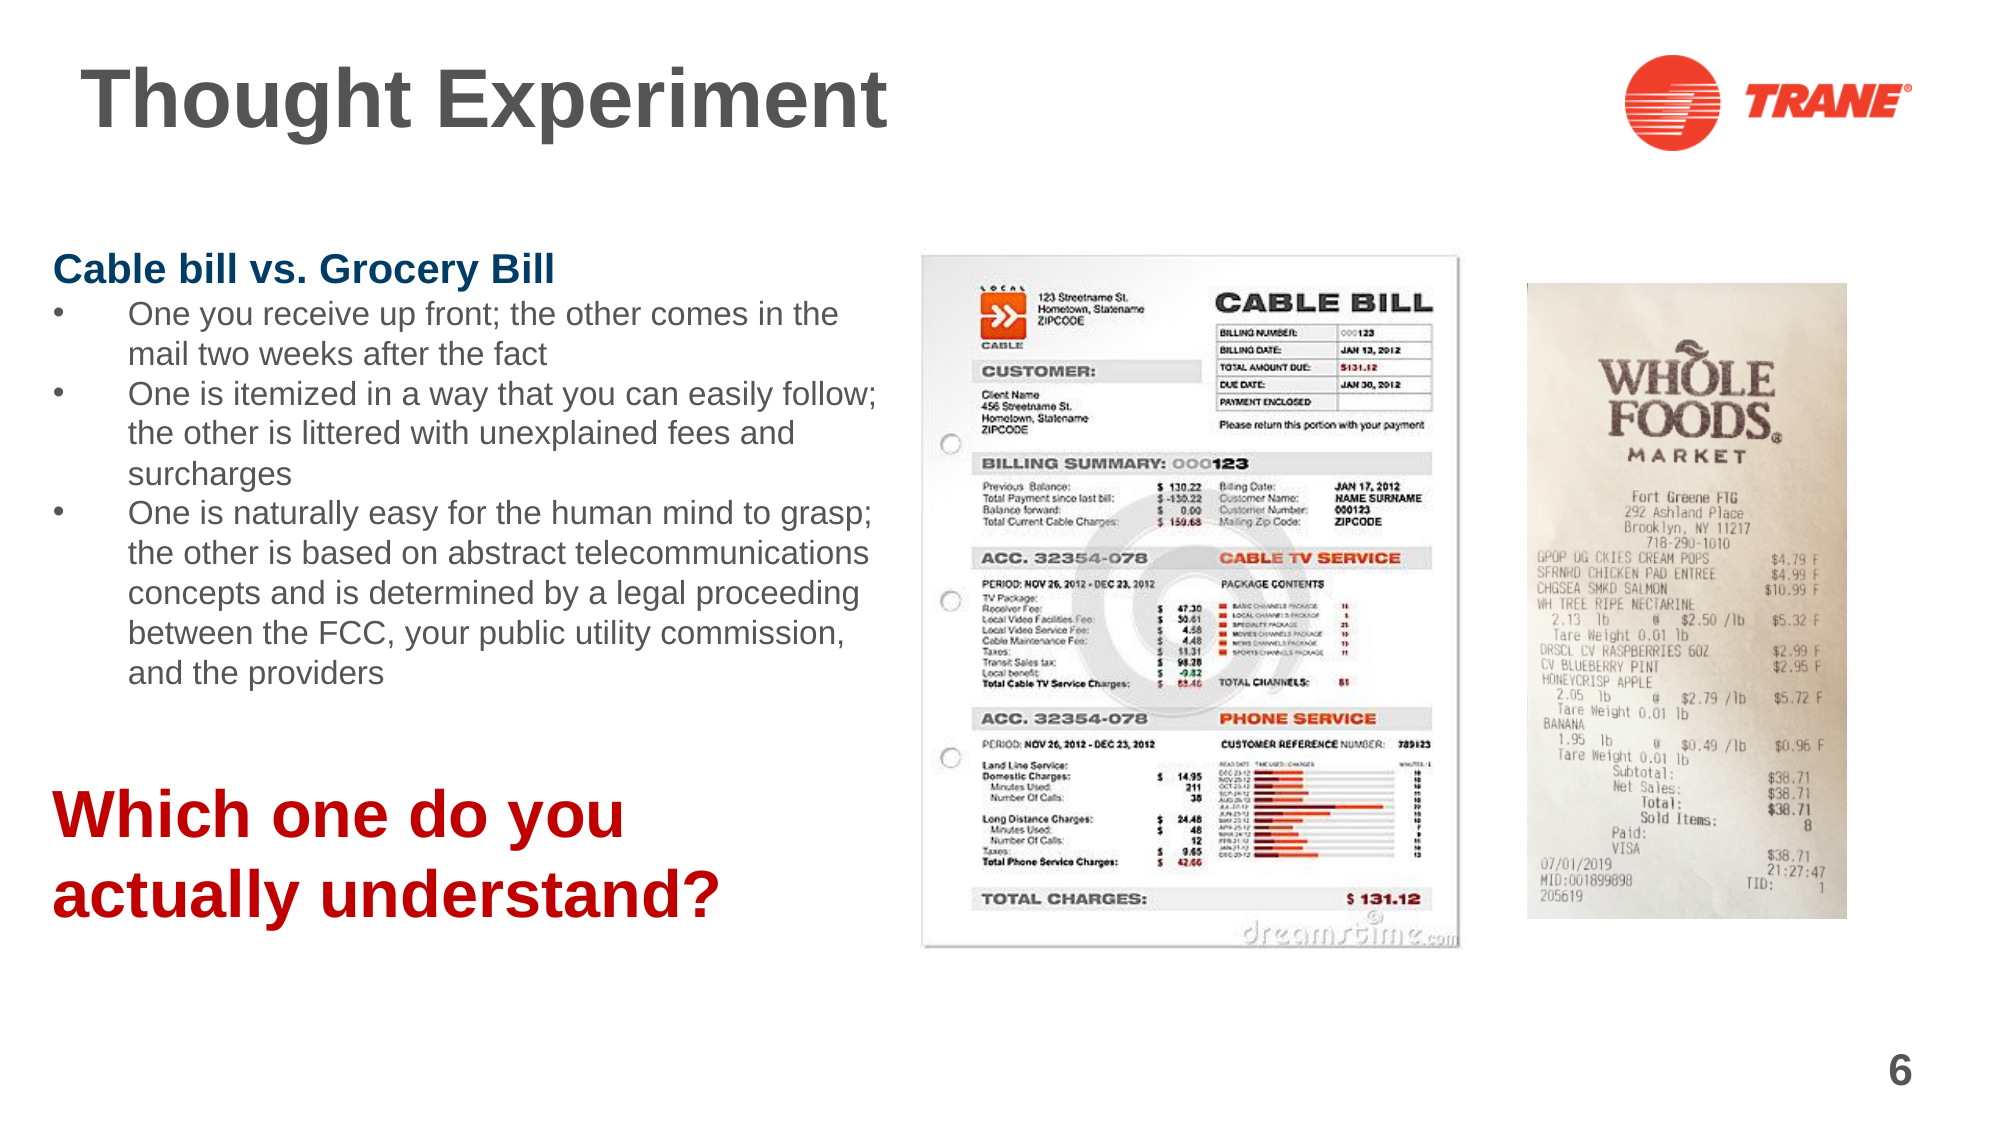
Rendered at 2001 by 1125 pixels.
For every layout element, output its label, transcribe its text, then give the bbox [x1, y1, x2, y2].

picture [920, 249, 1465, 954]
picture [1526, 283, 1847, 920]
title Thought Experiment [65, 51, 1332, 152]
picture [1625, 55, 1912, 151]
text_box Cable bill vs. Grocery Bill One you receive up front; the other comes in the mail two weeks after the fact One is itemized in a way that you can easily follow; the other is littered with unexplained fees and surcharges One is naturally easy for the human mind to grasp; the other is based on abstract telecommunications concepts and is determined by a legal proceeding between the FCC, your public utility commission, and the providers Which one do you actually understand? [37, 234, 906, 1019]
